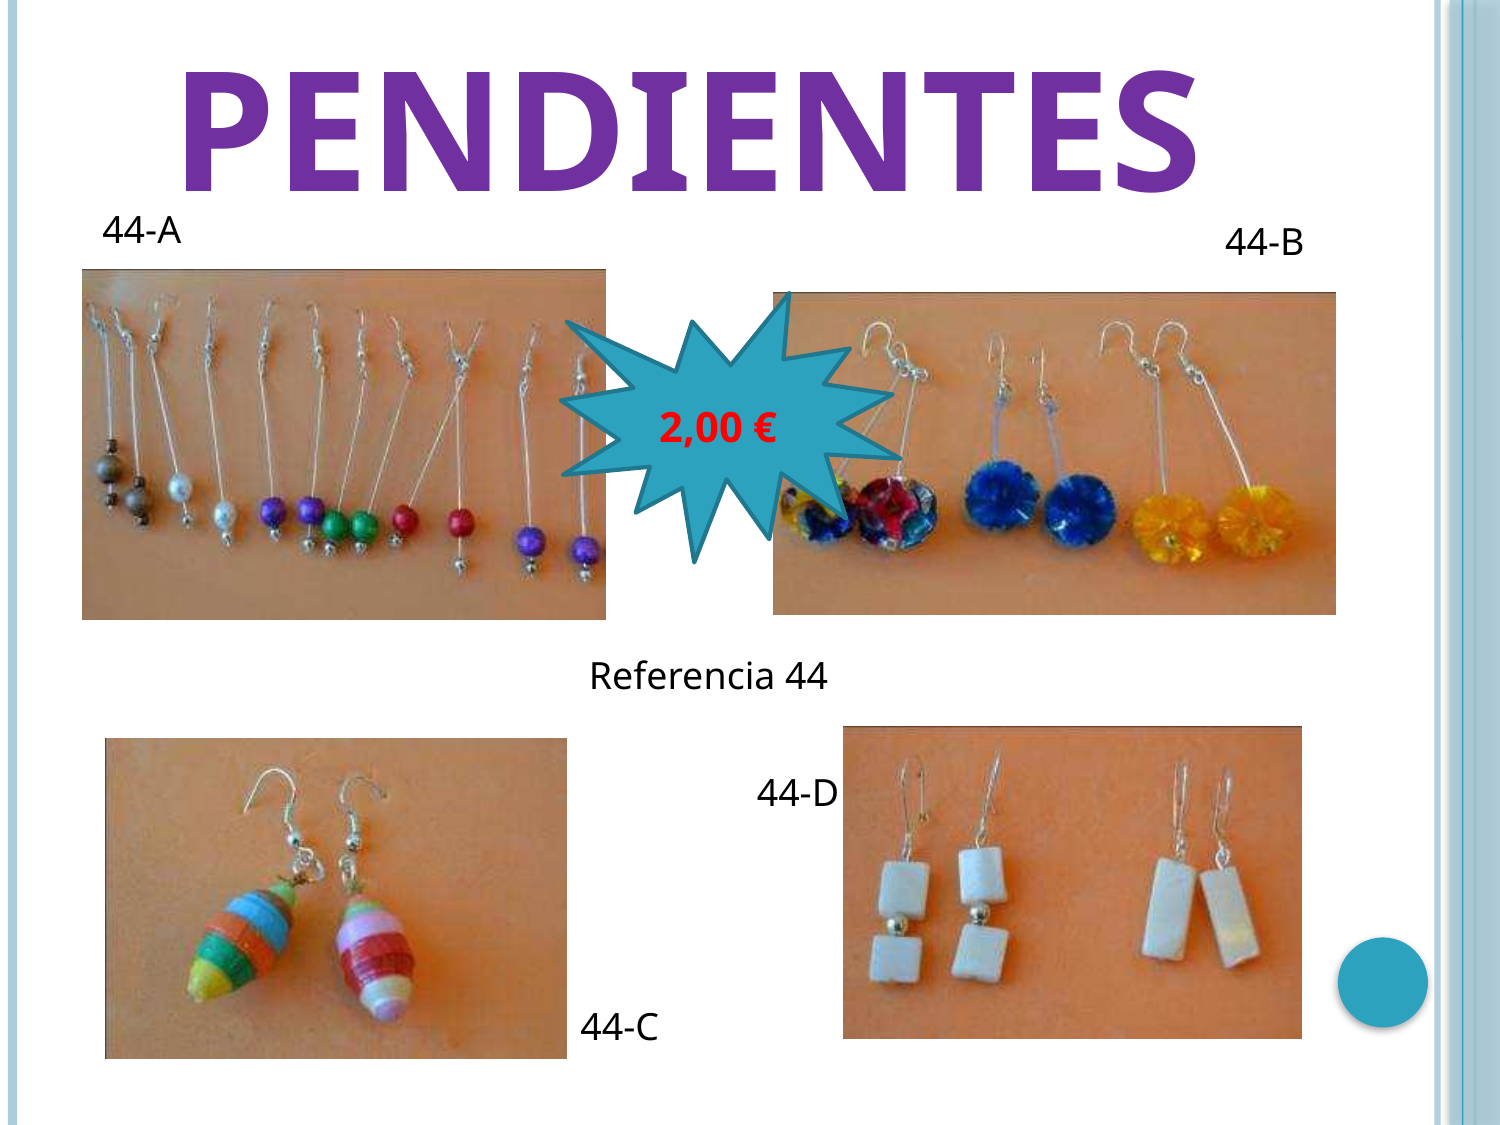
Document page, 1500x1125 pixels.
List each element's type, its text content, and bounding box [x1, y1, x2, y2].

picture [104, 737, 567, 1060]
picture [81, 268, 606, 621]
text_box [612, 317, 767, 565]
picture [843, 725, 1302, 1040]
title Pendientes [75, 45, 1300, 233]
text_box 44-A [87, 199, 197, 259]
text_box 44-D [742, 761, 837, 822]
picture [772, 292, 1337, 616]
text_box Referencia 44 [574, 644, 926, 705]
text_box 2,00 € [644, 393, 767, 459]
text_box 44-C [572, 996, 675, 1056]
text_box 44-B [1210, 210, 1320, 271]
